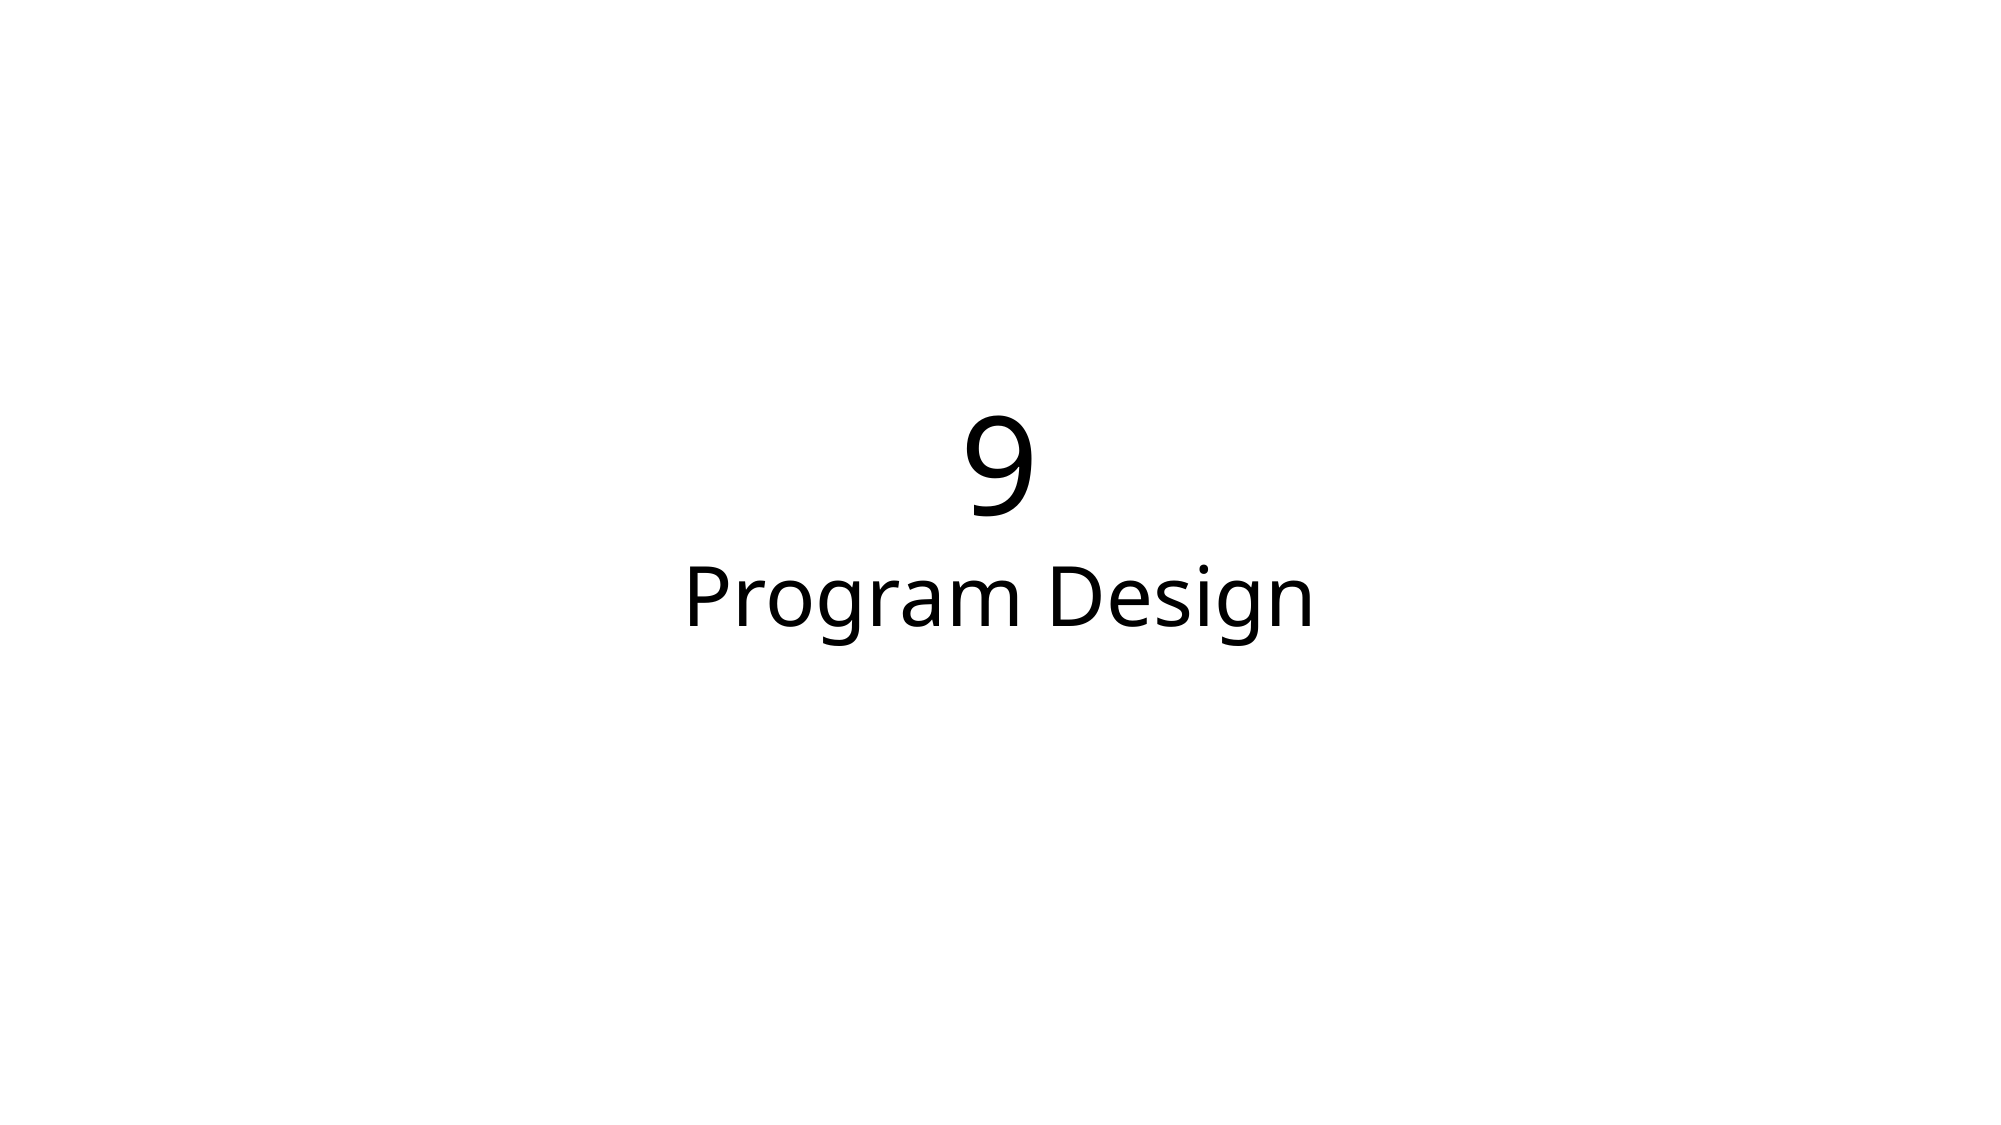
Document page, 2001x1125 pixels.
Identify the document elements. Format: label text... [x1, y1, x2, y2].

text_box 9 Program Design [157, 370, 1843, 651]
